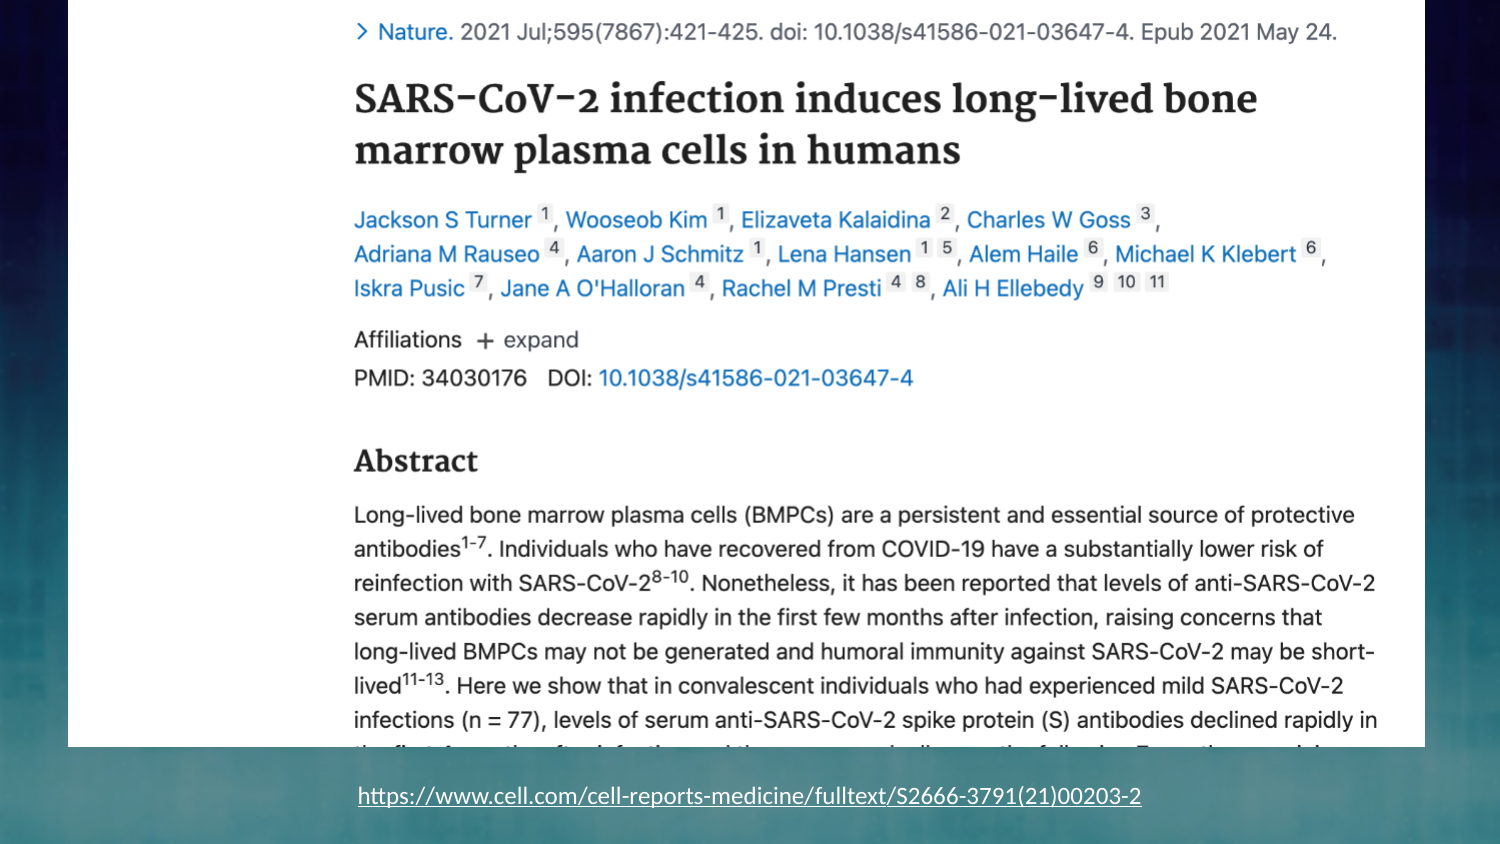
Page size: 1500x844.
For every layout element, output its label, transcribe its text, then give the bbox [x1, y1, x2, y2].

picture [0, 0, 1500, 844]
text_box https://www.cell.com/cell-reports-medicine/fulltext/S2666-3791(21)00203-2 [181, 771, 1319, 817]
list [68, 0, 1426, 748]
